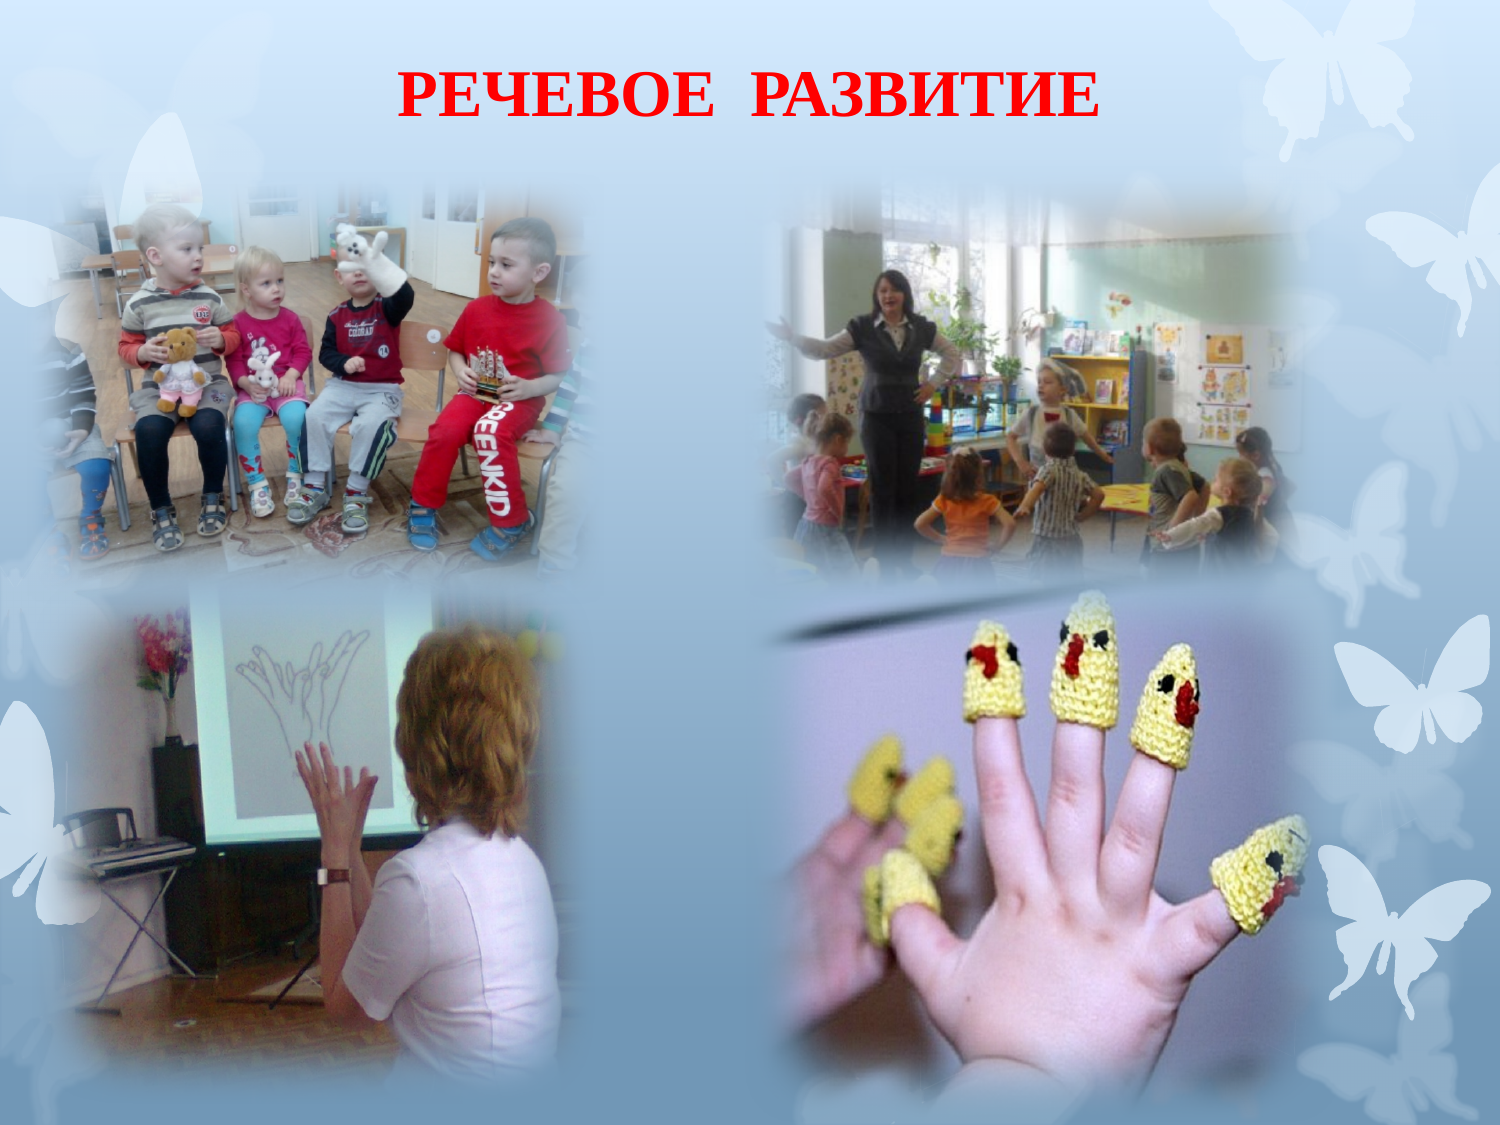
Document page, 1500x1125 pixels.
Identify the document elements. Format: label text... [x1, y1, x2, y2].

picture [745, 165, 1342, 1122]
picture [26, 172, 605, 606]
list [28, 614, 597, 1108]
title Речевое развитие [165, 30, 1335, 149]
